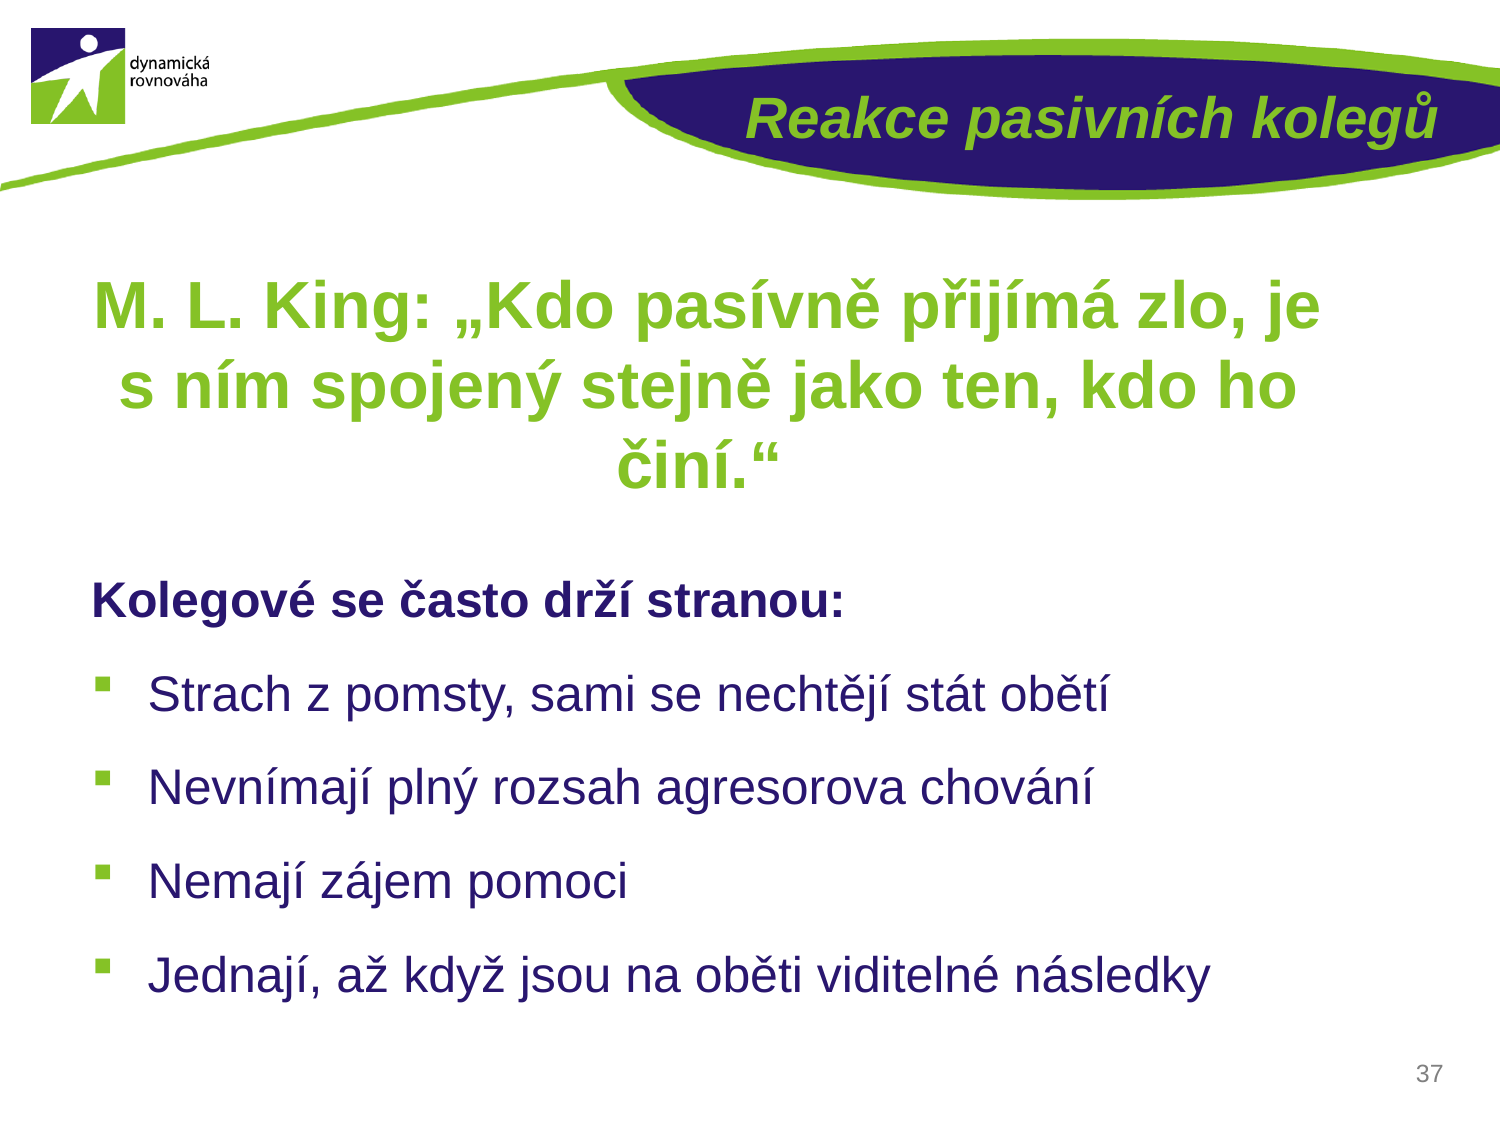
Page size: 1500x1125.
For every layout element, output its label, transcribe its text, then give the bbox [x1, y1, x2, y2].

picture [0, 0, 1500, 281]
list Kolegové se často drží stranou: Strach z pomsty, sami se nechtějí stát obětí Nevnímají plný rozsah agresorova chování Nemají zájem pomoci Jednají, až když jsou na oběti viditelné následky [76, 550, 1459, 1035]
slide_number 37 [1108, 1042, 1459, 1103]
title Reakce pasivních kolegů [726, 68, 1459, 161]
list M. L. King: „Kdo pasívně přijímá zlo, je s ním spojený stejně jako ten, kdo ho činí.“ [53, 254, 1365, 528]
